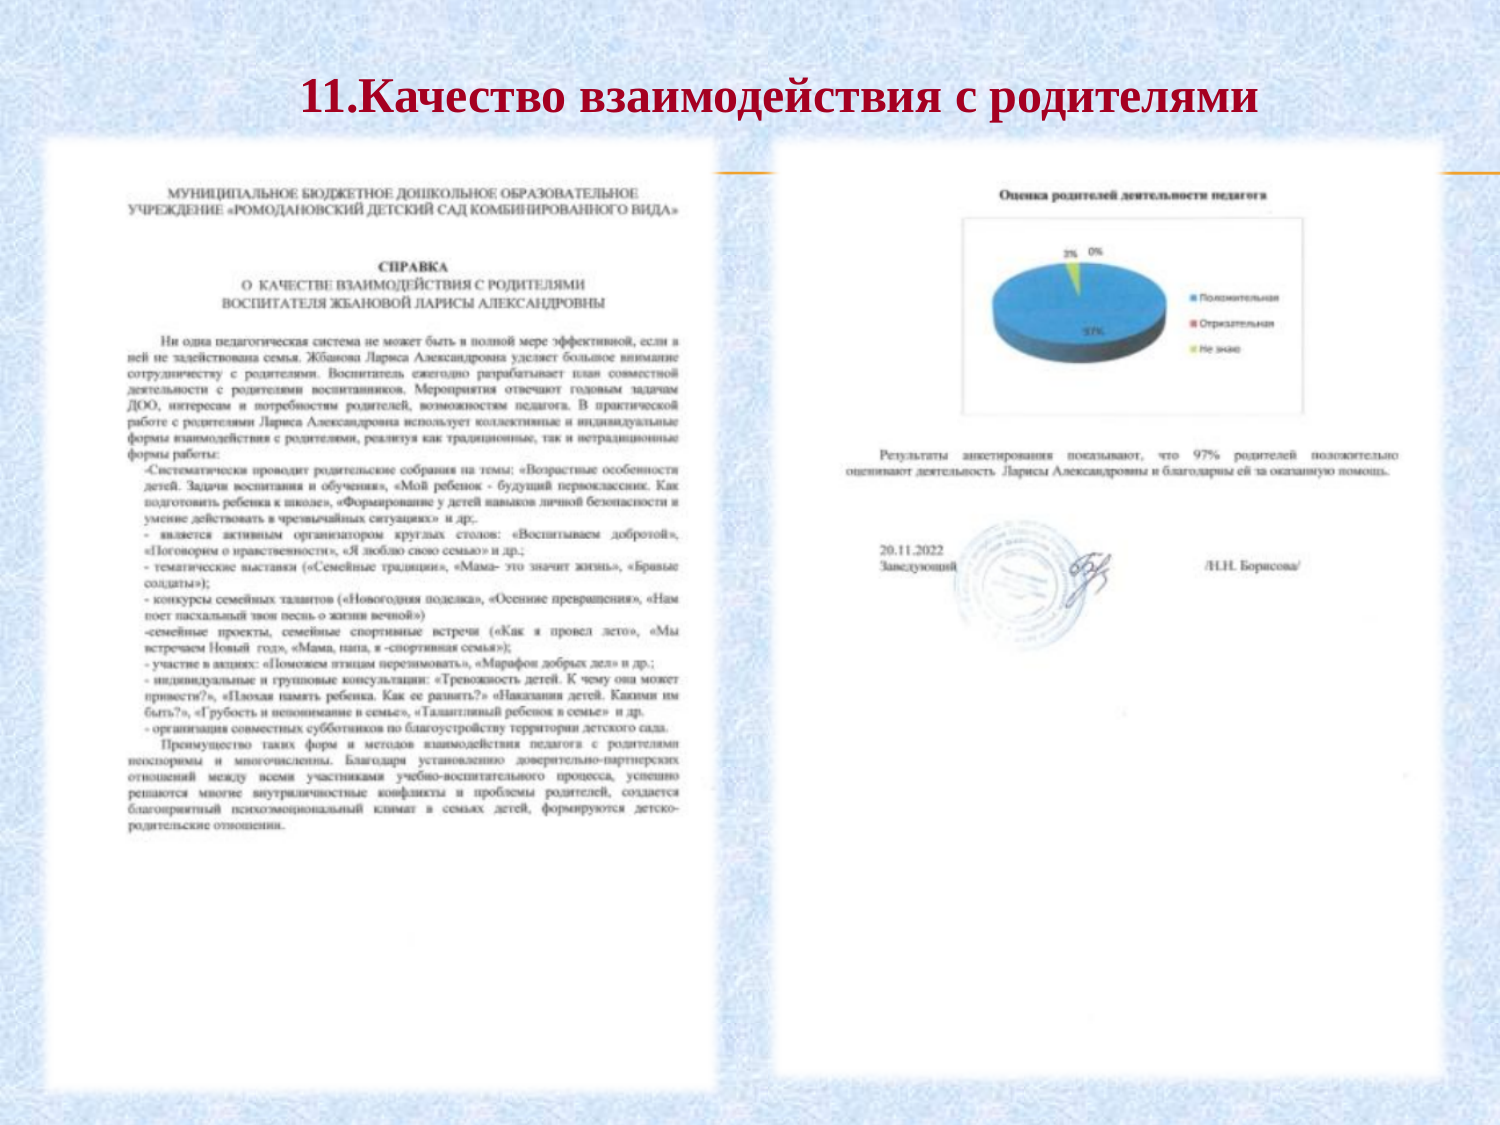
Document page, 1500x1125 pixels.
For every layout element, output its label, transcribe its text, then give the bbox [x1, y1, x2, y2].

text_box 11.Качество взаимодействия с родителями [147, 54, 1412, 130]
picture [0, 0, 1500, 1125]
